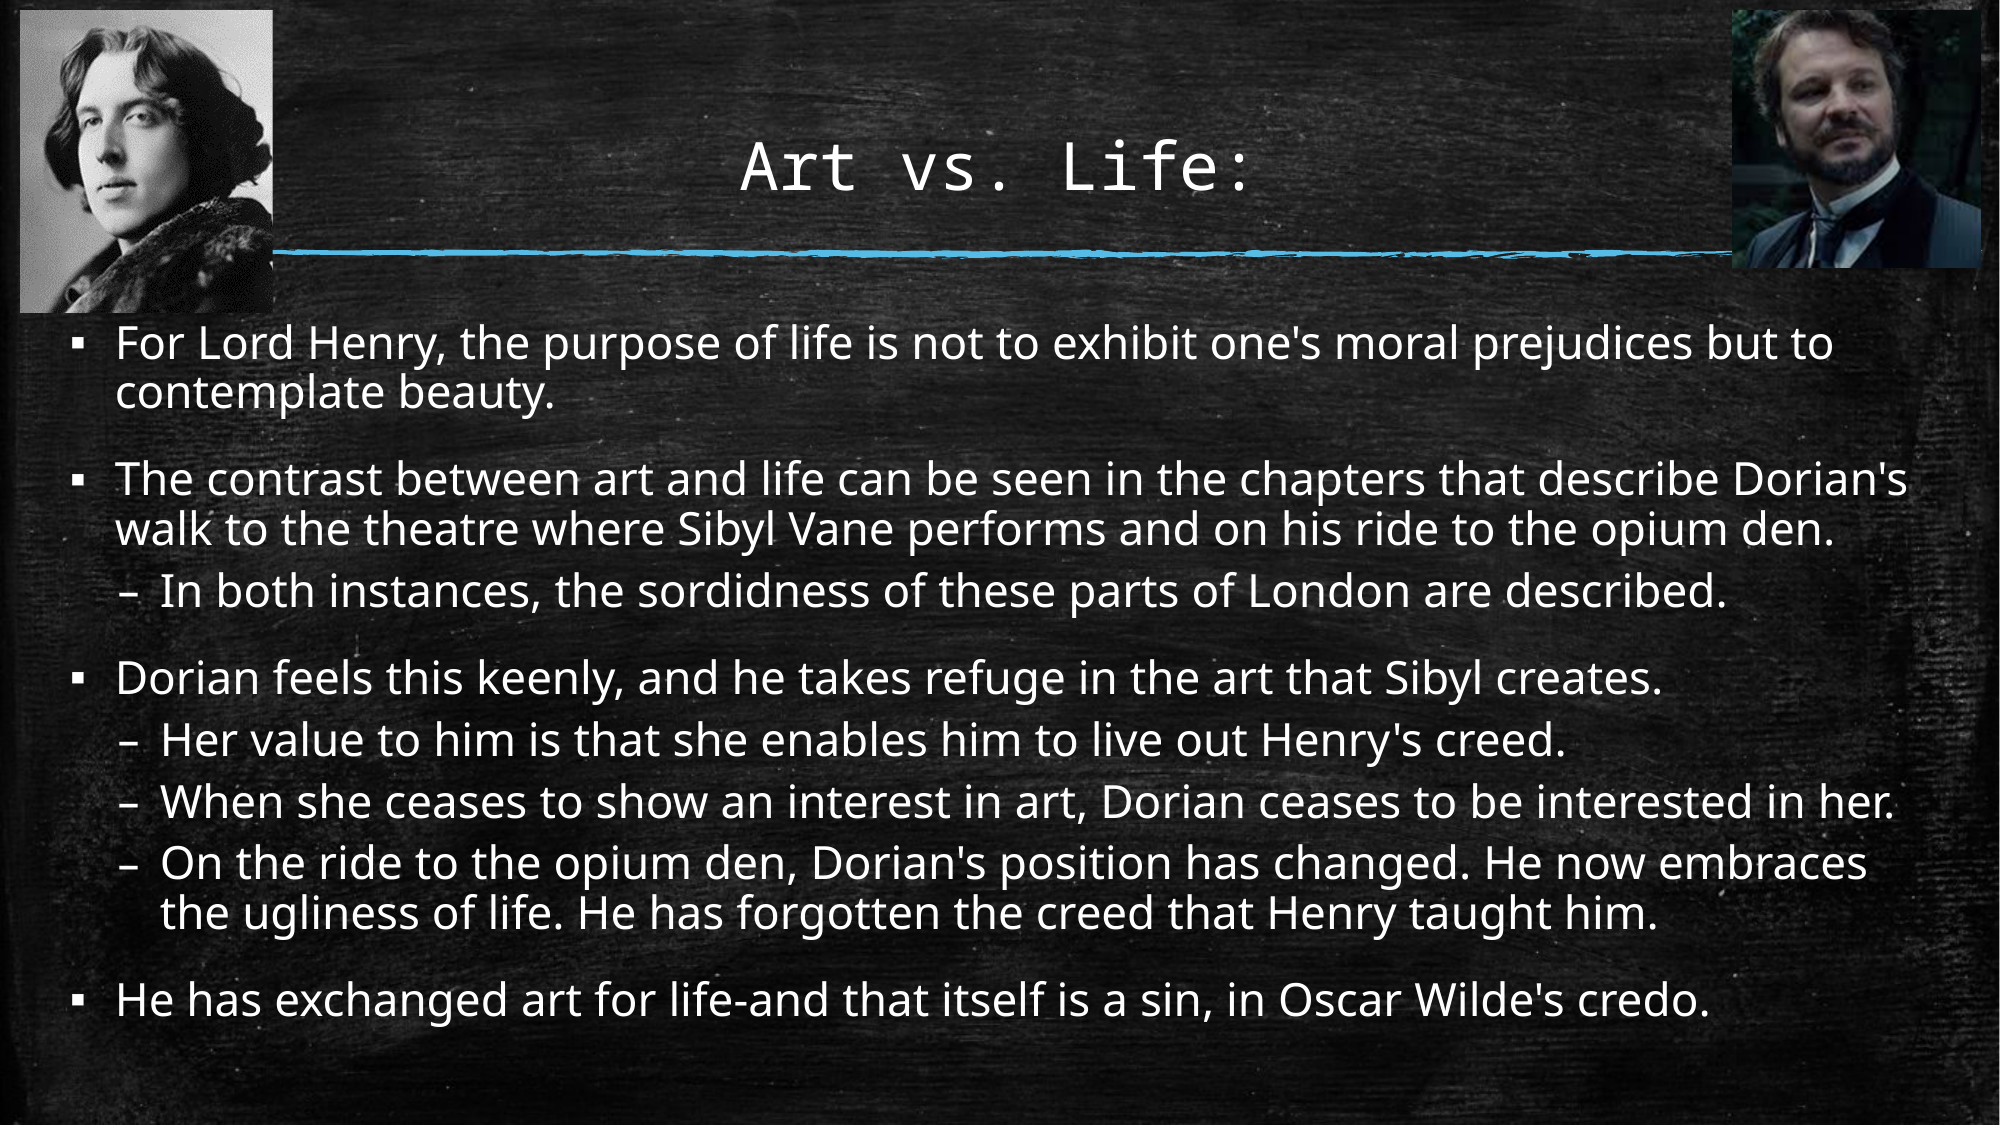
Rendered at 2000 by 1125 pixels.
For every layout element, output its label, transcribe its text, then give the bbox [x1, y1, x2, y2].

picture [1732, 10, 1981, 268]
title Art vs. Life: [273, 45, 1732, 213]
picture [20, 10, 273, 313]
list For Lord Henry, the purpose of life is not to exhibit one's moral prejudices but to contemplate beauty. The contrast between art and life can be seen in the chapters that describe Dorian's walk to the theatre where Sibyl Vane performs and on his ride to the opium den. In both instances, the sordidness of these parts of London are described. Dorian feels this keenly, and he takes refuge in the art that Sibyl creates. Her value to him is that she enables him to live out Henry's creed. When she ceases to show an interest in art, Dorian ceases to be interested in her. On the ride to the opium den, Dorian's position has changed. He now embraces the ugliness of life. He has forgotten the creed that Henry taught him. He has exchanged art for life-and that itself is a sin, in Oscar Wilde's credo. [54, 312, 1945, 1106]
